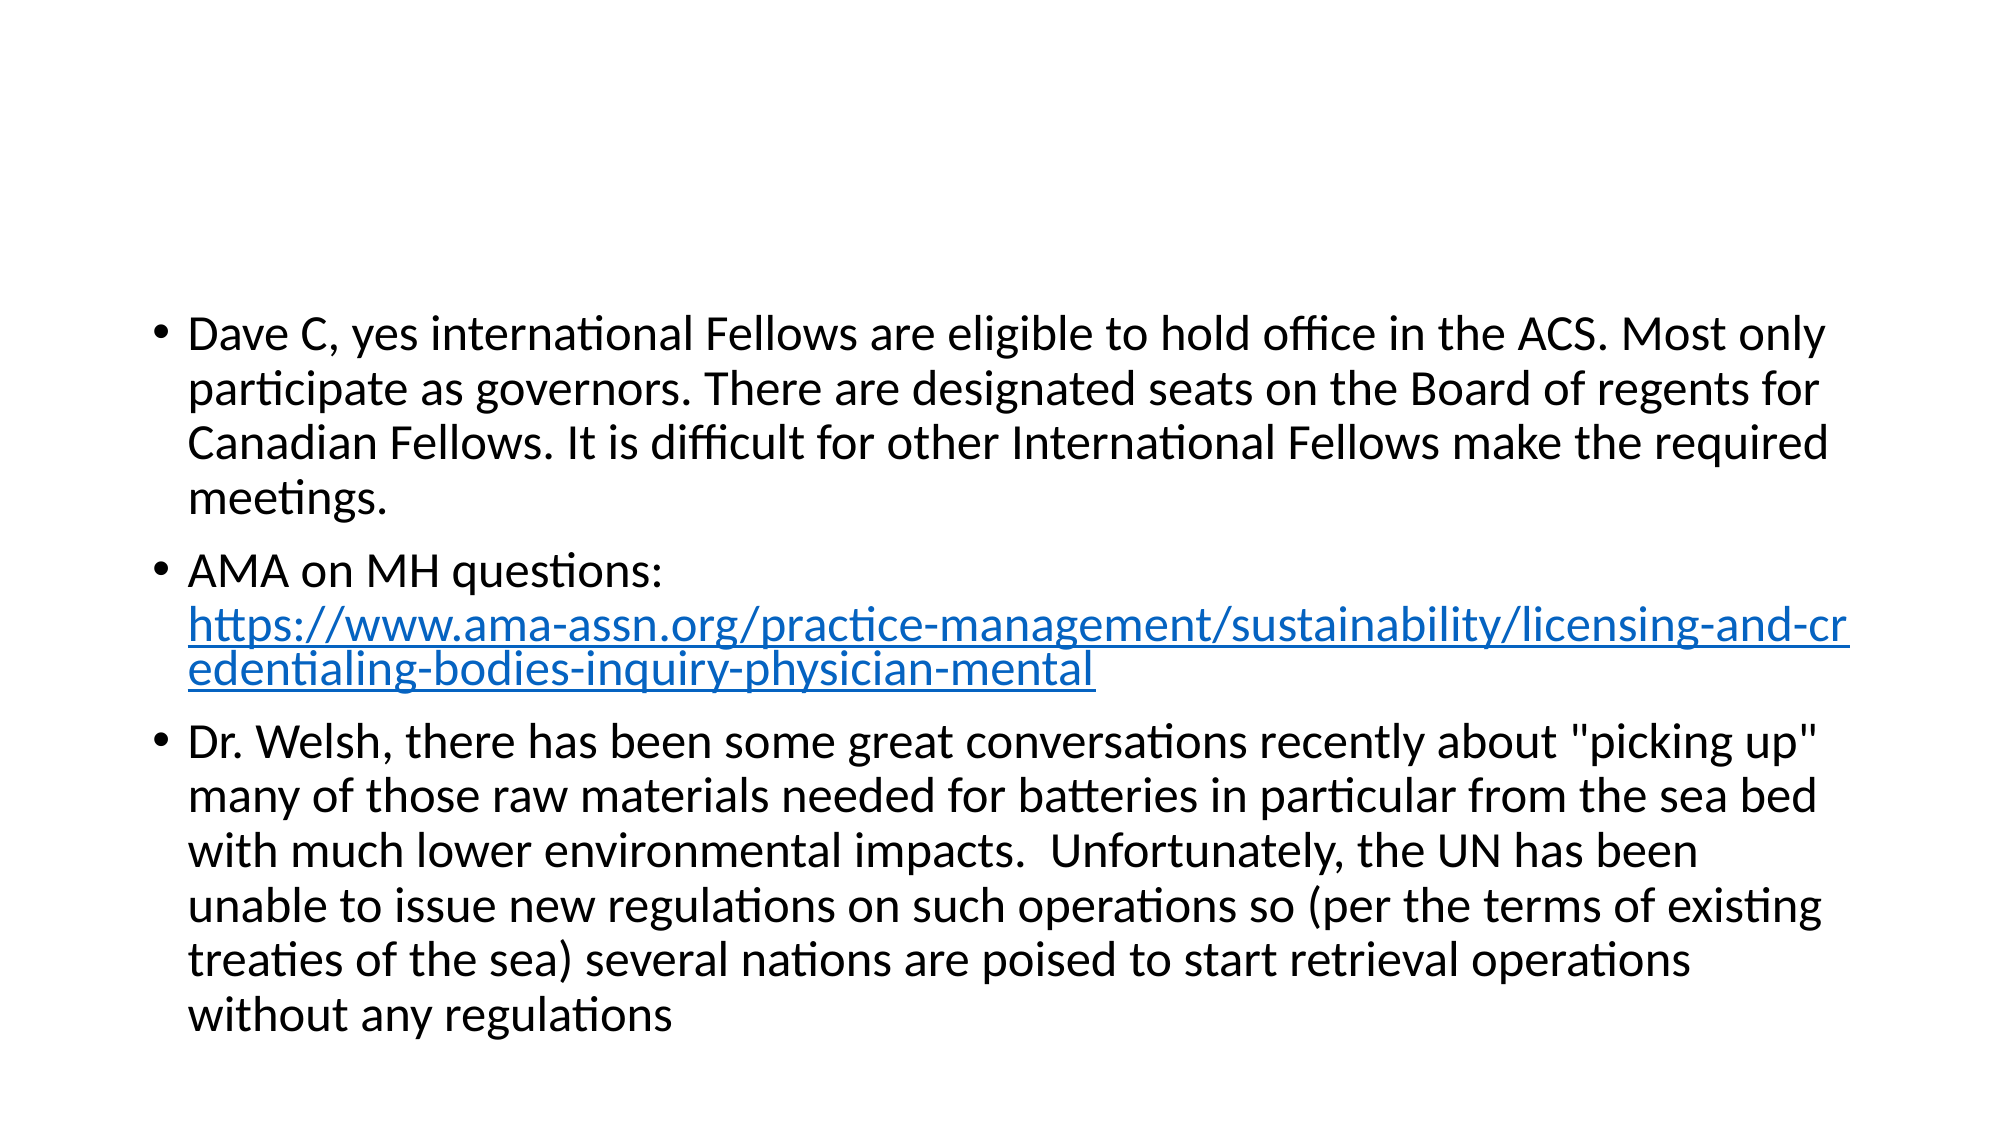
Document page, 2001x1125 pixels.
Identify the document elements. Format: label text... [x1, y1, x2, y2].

list Dave C, yes international Fellows are eligible to hold office in the ACS. Most only participate as governors. There are designated seats on the Board of regents for Canadian Fellows. It is difficult for other International Fellows make the required meetings. AMA on MH questions: https://www.ama-assn.org/practice-management/sustainability/licensing-and-credentialing-bodies-inquiry-physician-mental Dr. Welsh, there has been some great conversations recently about "picking up" many of those raw materials needed for batteries in particular from the sea bed with much lower environmental impacts. Unfortunately, the UN has been unable to issue new regulations on such operations so (per the terms of existing treaties of the sea) several nations are poised to start retrieval operations without any regulations [137, 299, 1863, 1014]
